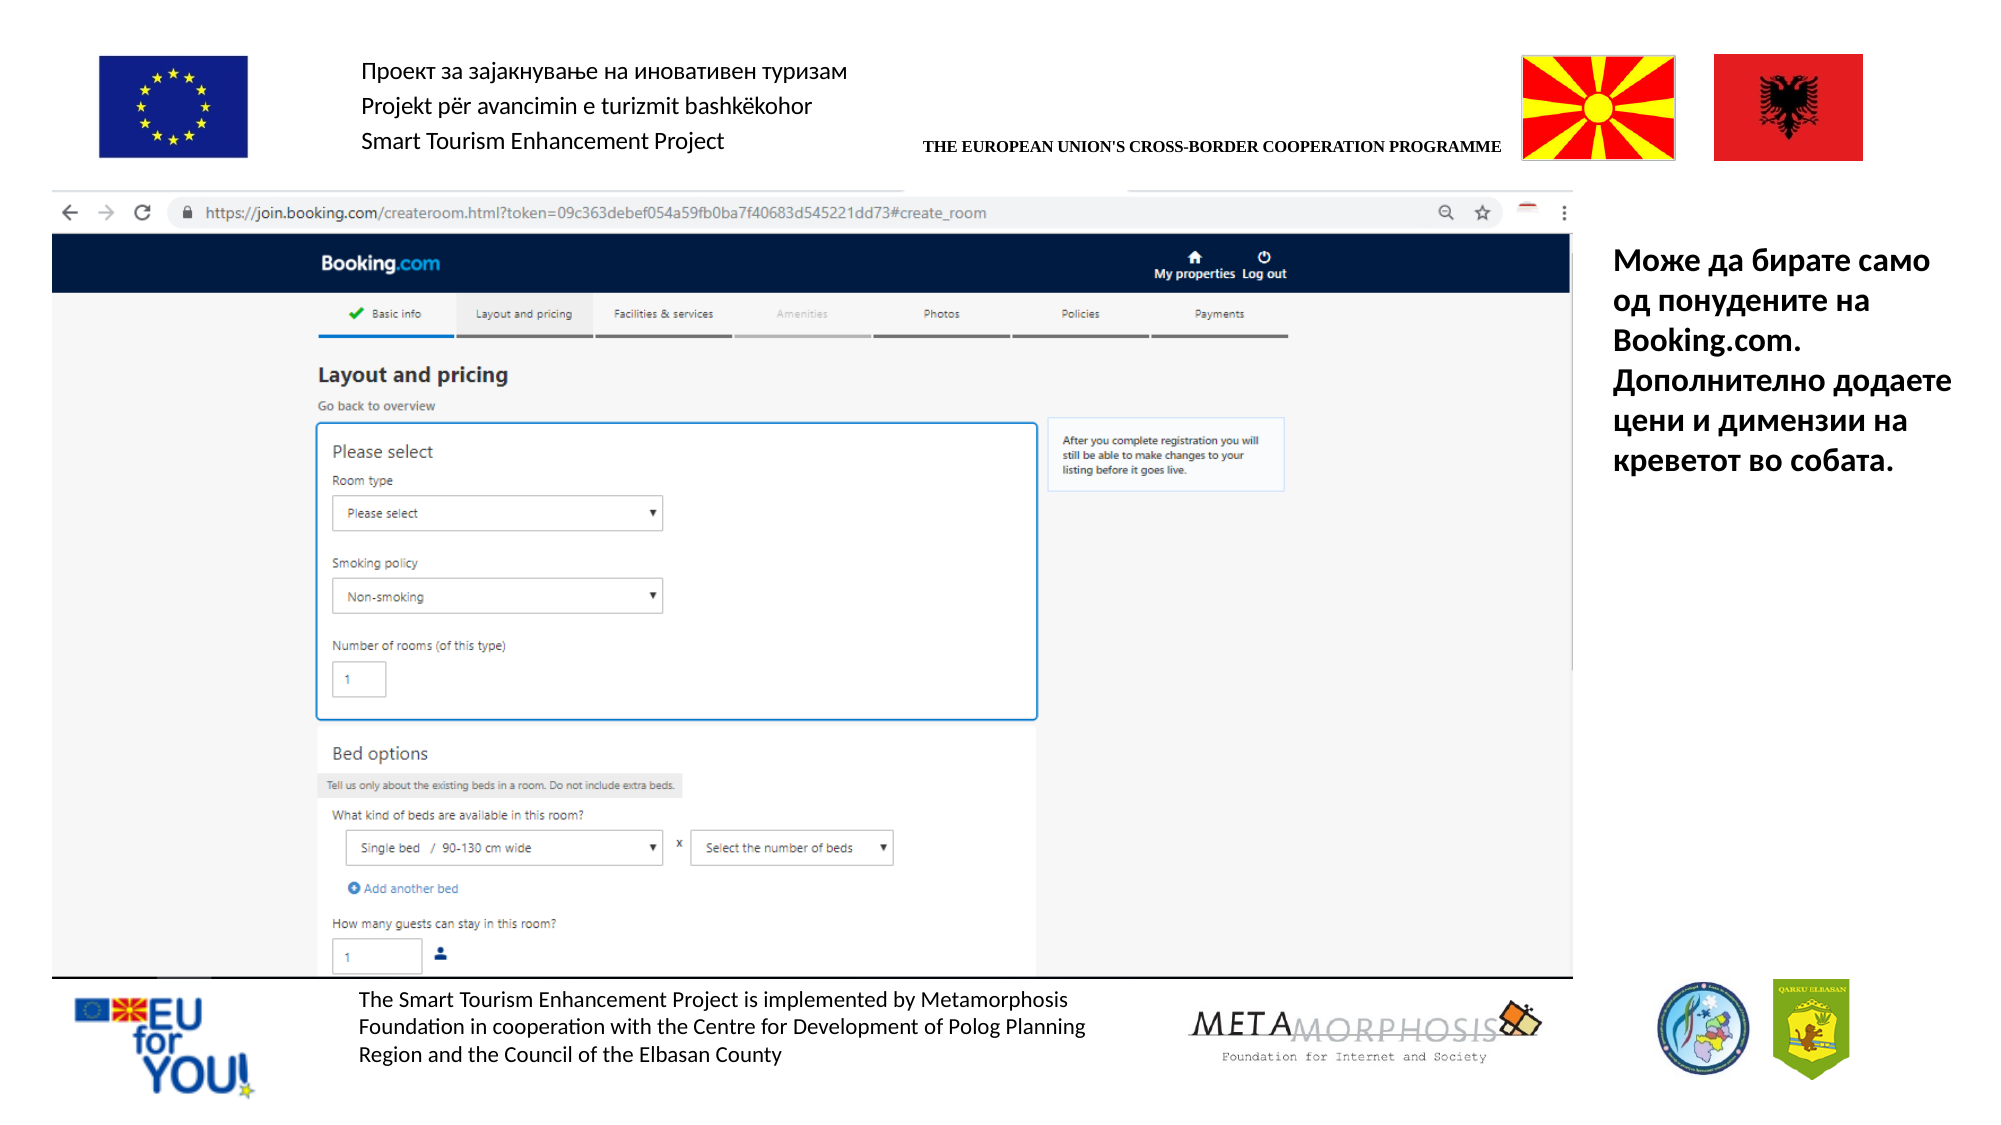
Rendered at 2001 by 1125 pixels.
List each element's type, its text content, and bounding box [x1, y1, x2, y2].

picture [1521, 54, 1676, 161]
picture [96, 53, 250, 161]
picture [39, 190, 1573, 1107]
picture [1772, 978, 1850, 1081]
text_box Може да бирате само од понудените на Booking.com. Дополнително додаете цени и димензии на креветот во собата. [1598, 231, 1974, 486]
picture [1642, 978, 1763, 1078]
text_box Проект за зајакнување на иновативен туризам Projekt për avancimin e turizmit bashkëkohor Smart Tourism Enhancement Project [361, 54, 885, 164]
text_box THE EUROPEAN UNION'S CROSS-BORDER COOPERATION PROGRAMME [907, 128, 1518, 163]
text_box The Smart Tourism Enhancement Project is implemented by Metamorphosis Foundation in cooperation with the Centre for Development of Polog Planning Region and the Council of the Elbasan County [344, 979, 1139, 1075]
picture [1713, 54, 1863, 162]
